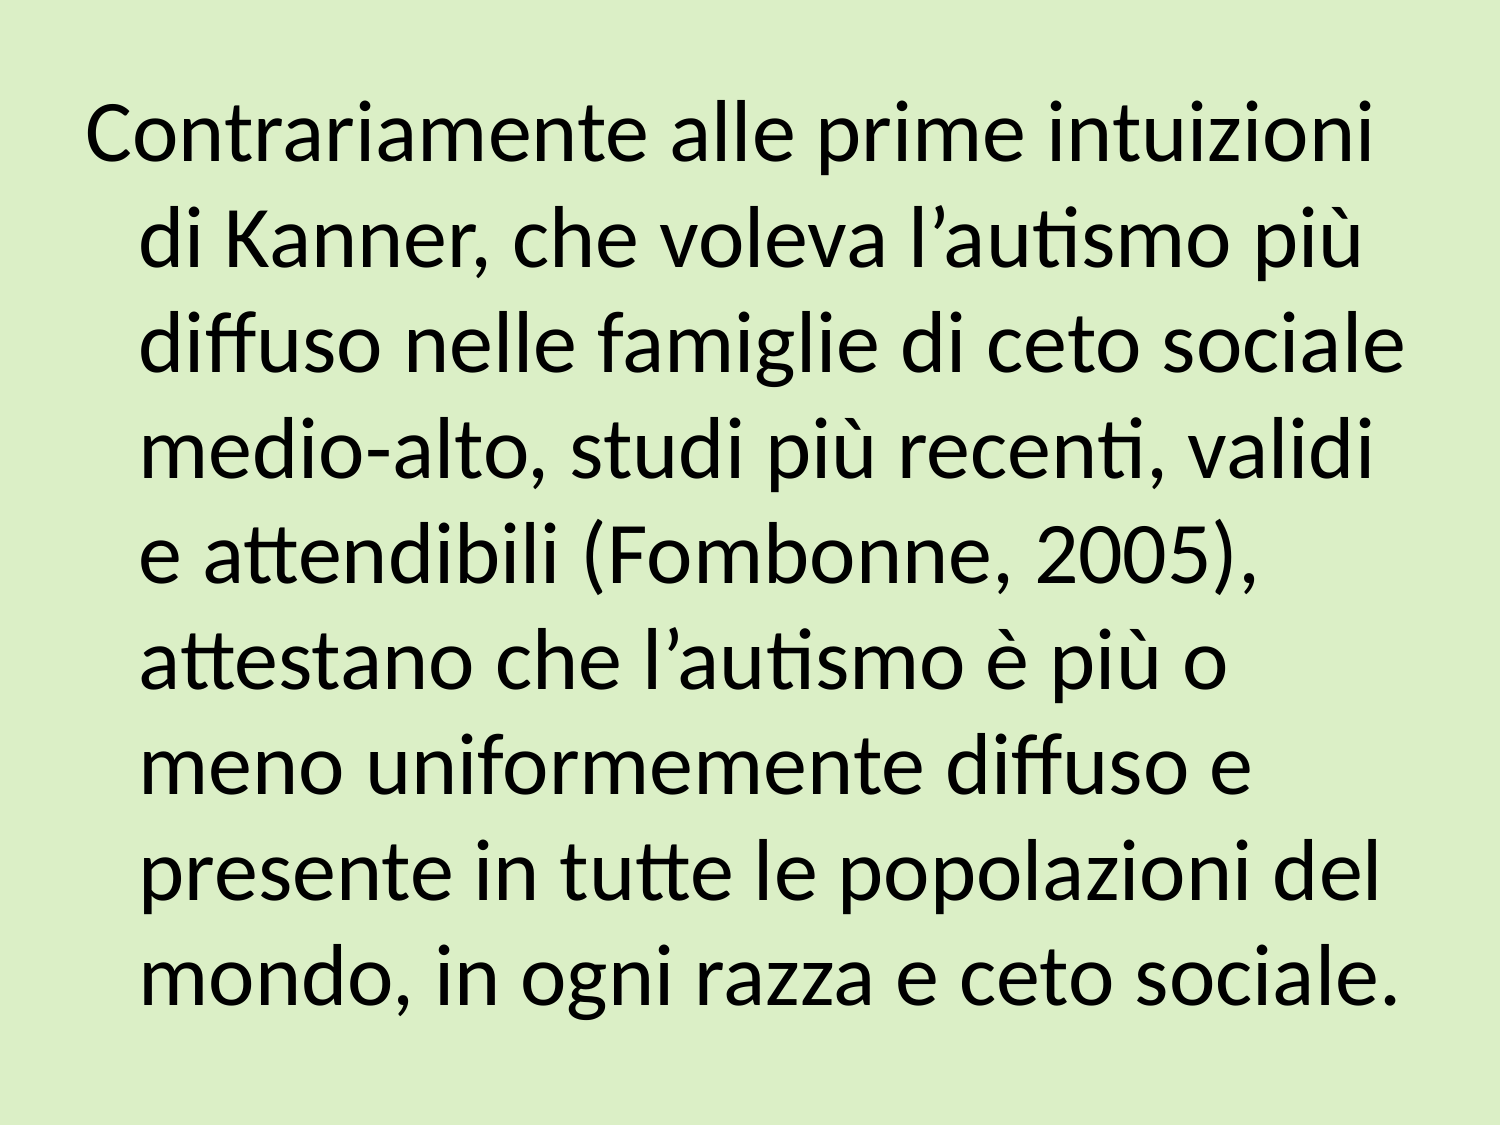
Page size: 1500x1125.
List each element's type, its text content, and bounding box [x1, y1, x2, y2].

list Contrariamente alle prime intuizioni di Kanner, che voleva l’autismo più diffuso nelle famiglie di ceto sociale medio-alto, studi più recenti, validi e attendibili (Fombonne, 2005), attestano che l’autismo è più o meno uniformemente diffuso e presente in tutte le popolazioni del mondo, in ogni razza e ceto sociale. [70, 66, 1454, 1047]
